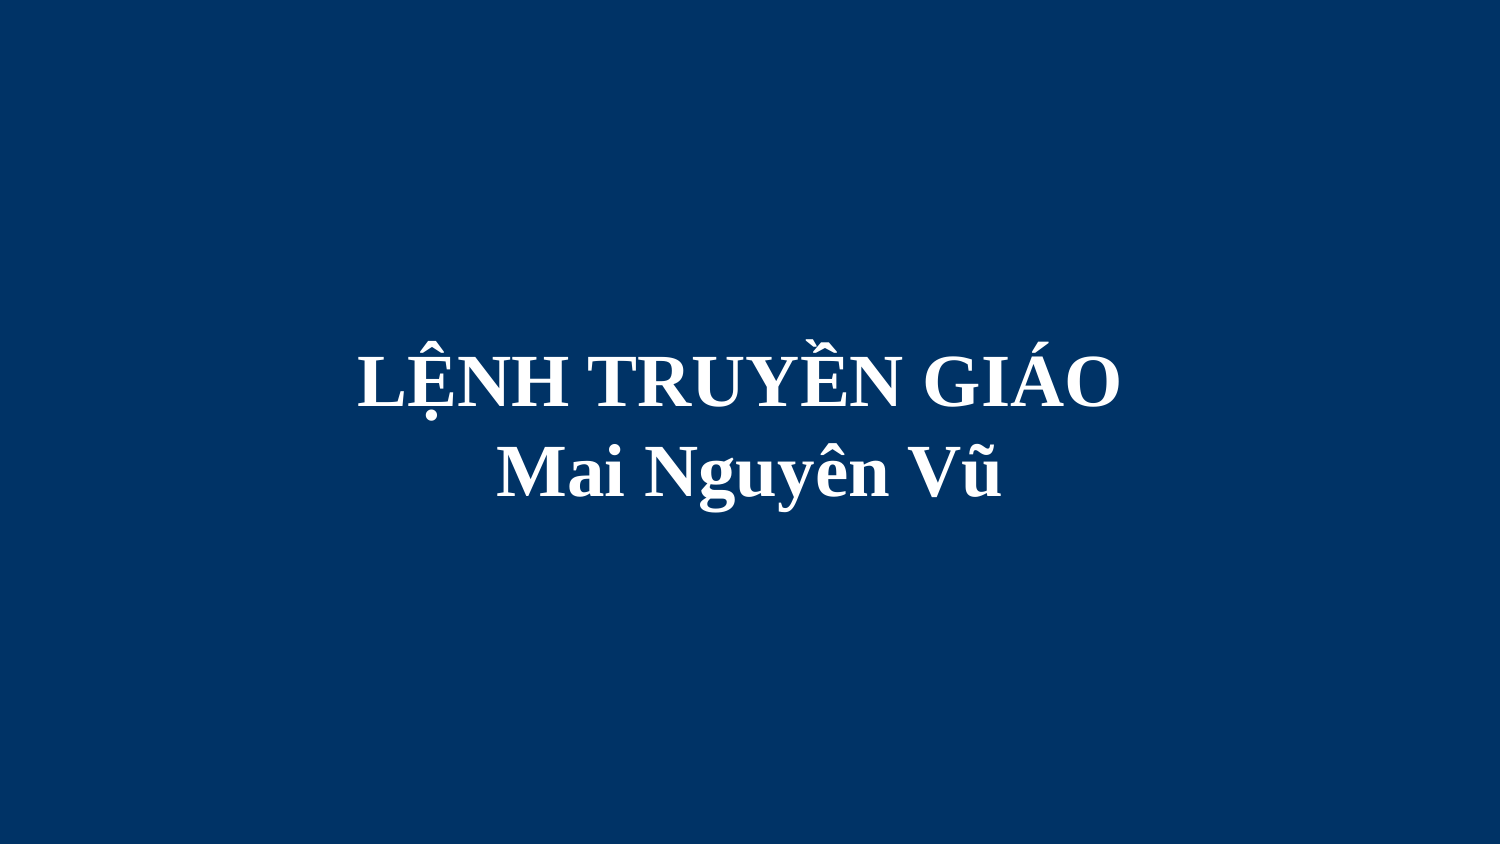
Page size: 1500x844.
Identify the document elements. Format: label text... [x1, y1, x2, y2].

title LỆNH TRUYỀN GIÁO Mai Nguyên Vũ [0, 0, 1500, 844]
